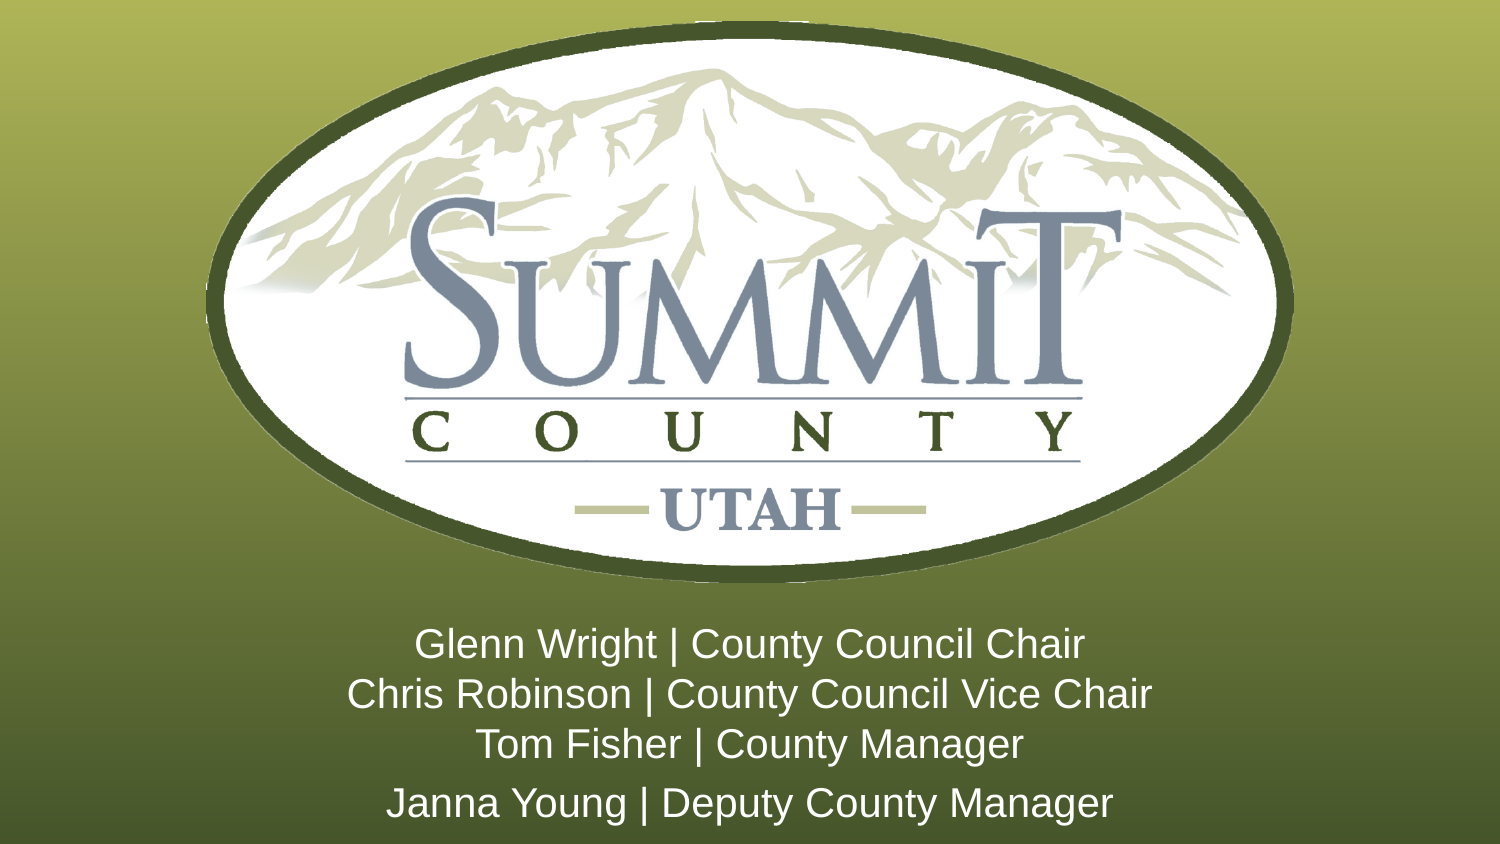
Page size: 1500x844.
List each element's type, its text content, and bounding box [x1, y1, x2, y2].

subtitle Glenn Wright | County Council Chair Chris Robinson | County Council Vice Chair Tom Fisher | County Manager Janna Young | Deputy County Manager [150, 609, 1350, 844]
picture [205, 21, 1295, 583]
